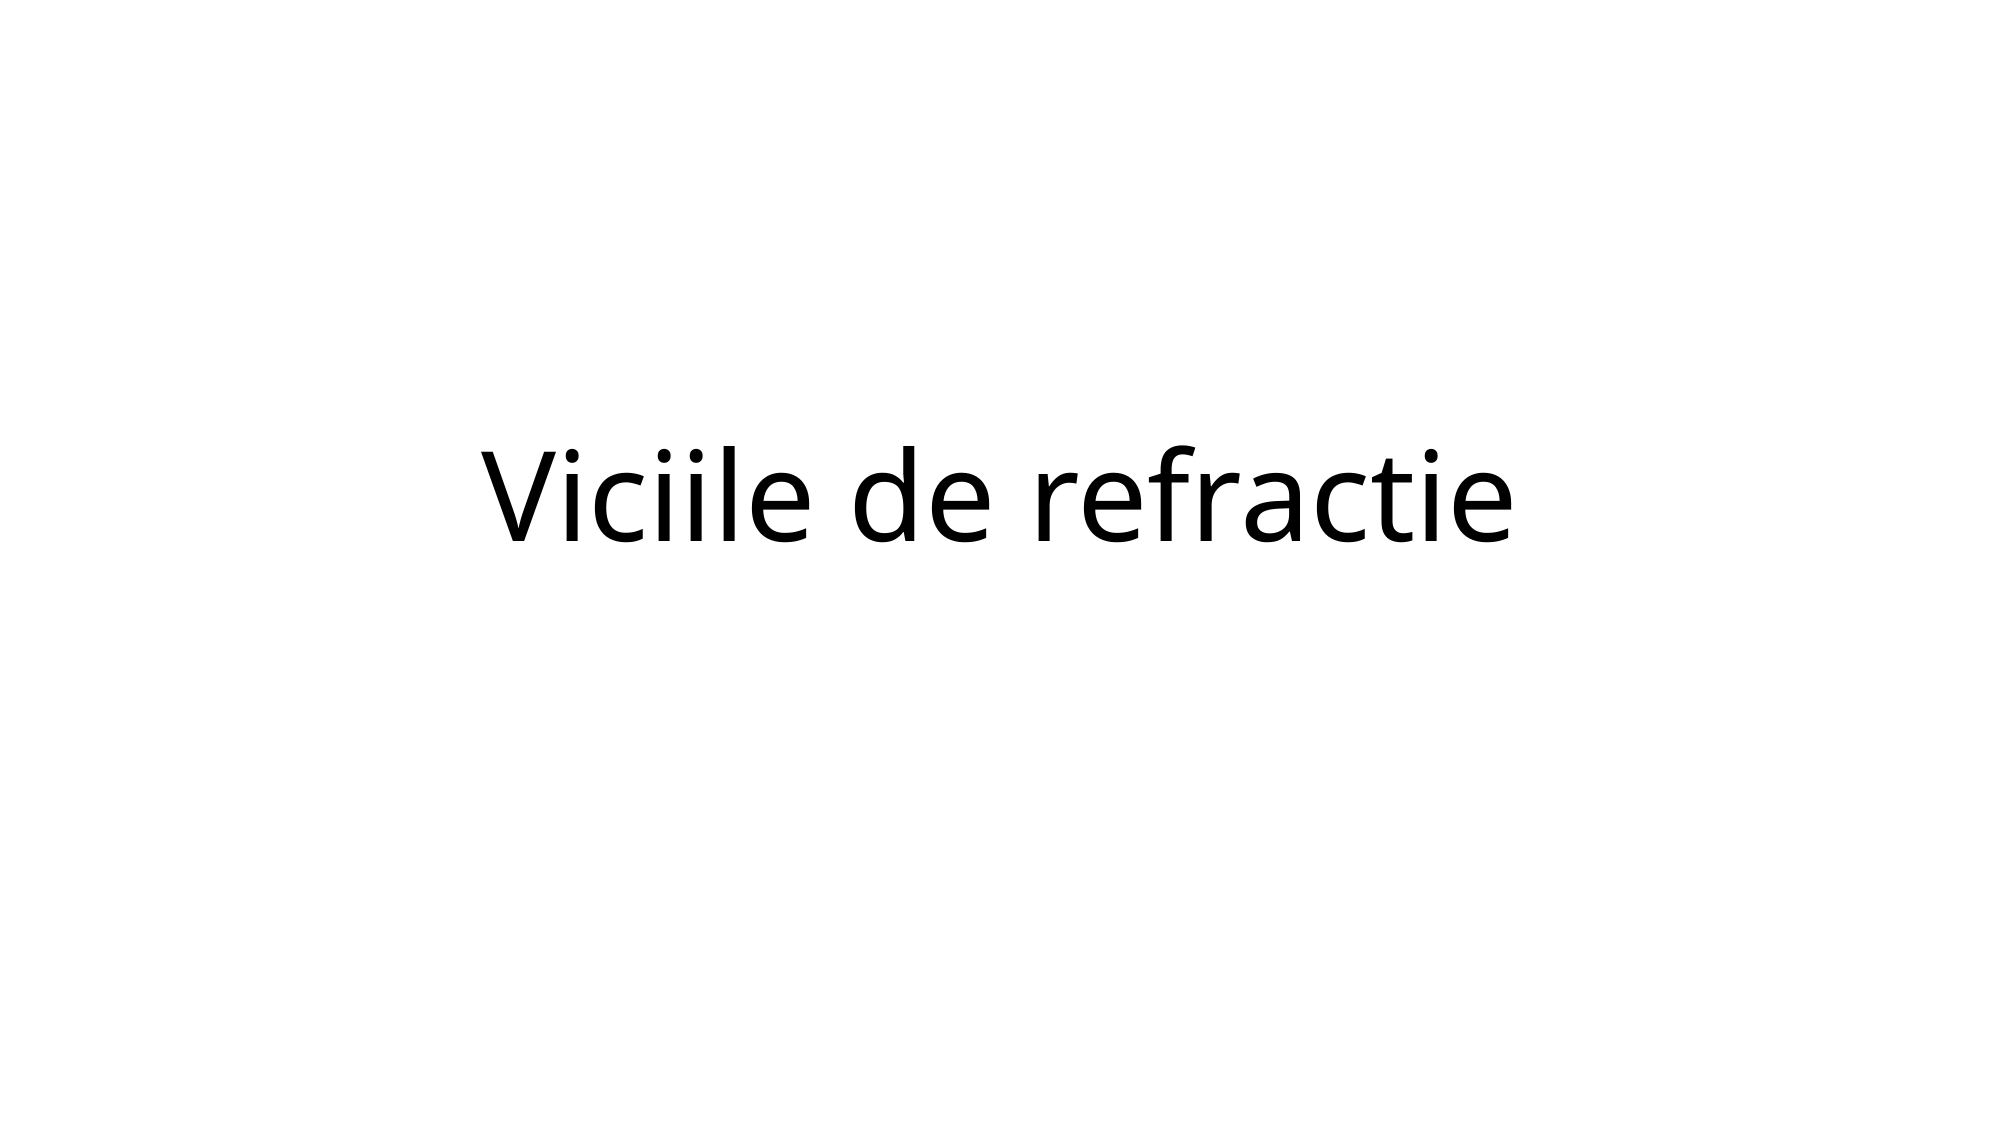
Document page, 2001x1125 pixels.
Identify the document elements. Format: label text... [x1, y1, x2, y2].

title Viciile de refractie [249, 184, 1750, 576]
